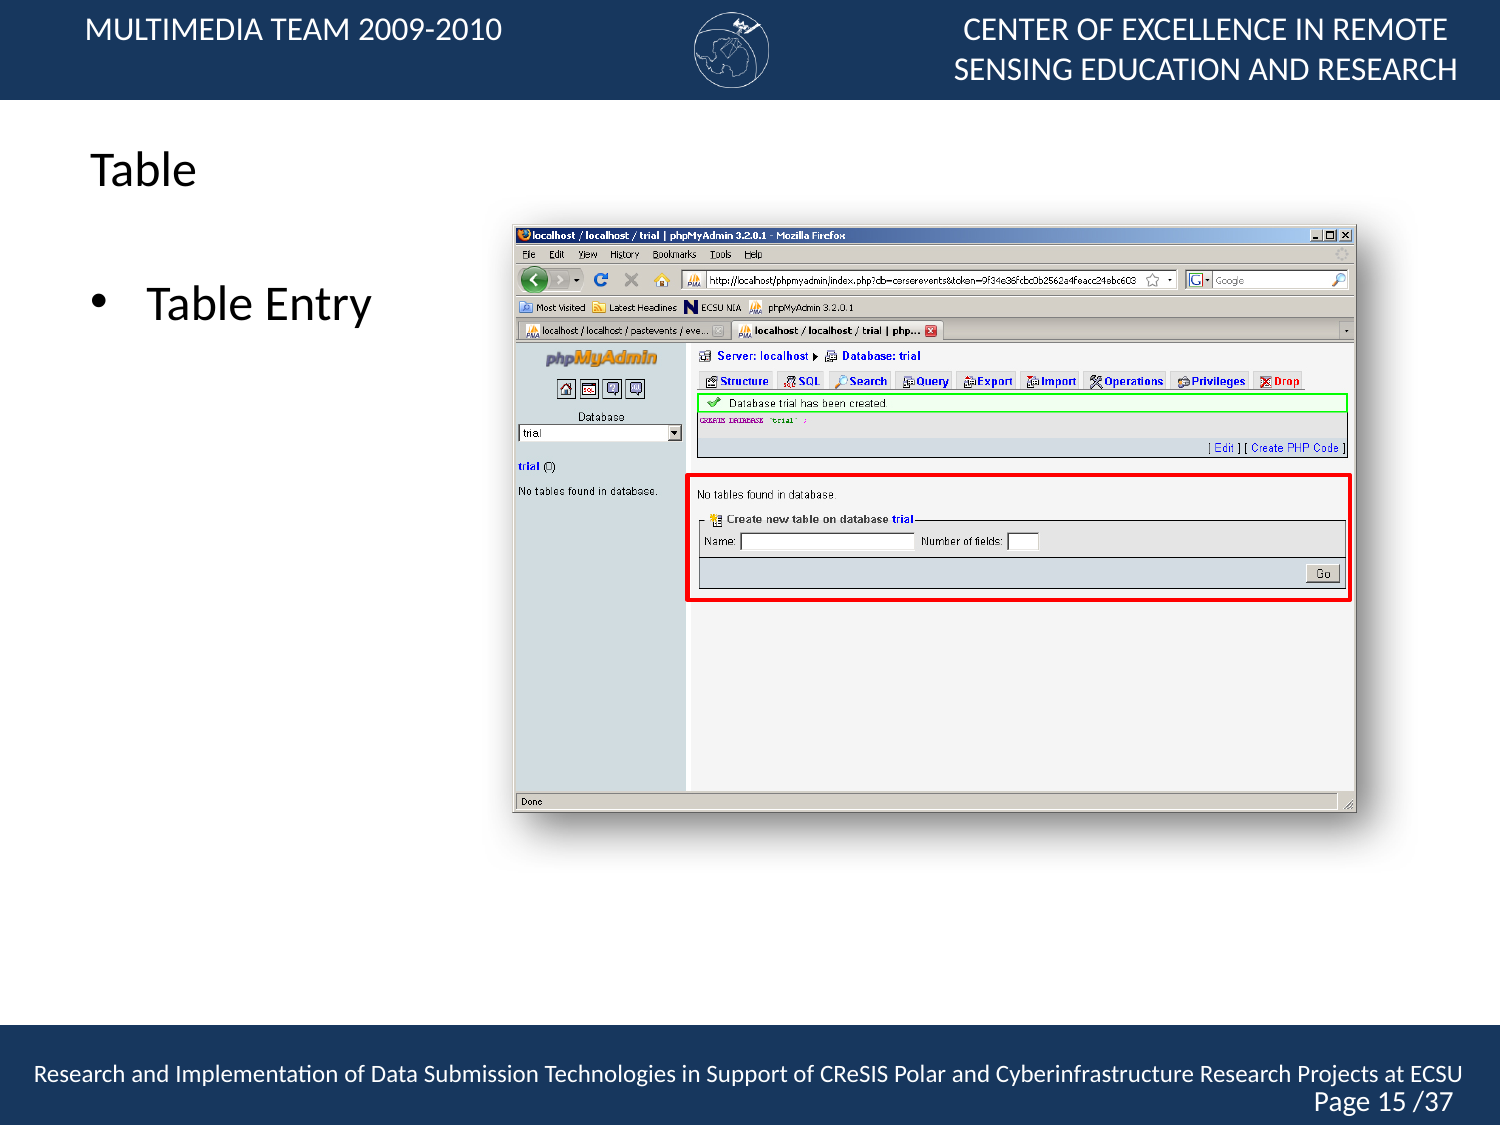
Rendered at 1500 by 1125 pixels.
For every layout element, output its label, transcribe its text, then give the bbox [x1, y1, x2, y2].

picture [512, 224, 1357, 813]
title Table [75, 99, 1425, 233]
list Table Entry [75, 262, 1425, 1005]
picture [693, 12, 769, 88]
slide_number Page 15 /37 [1125, 1074, 1475, 1113]
